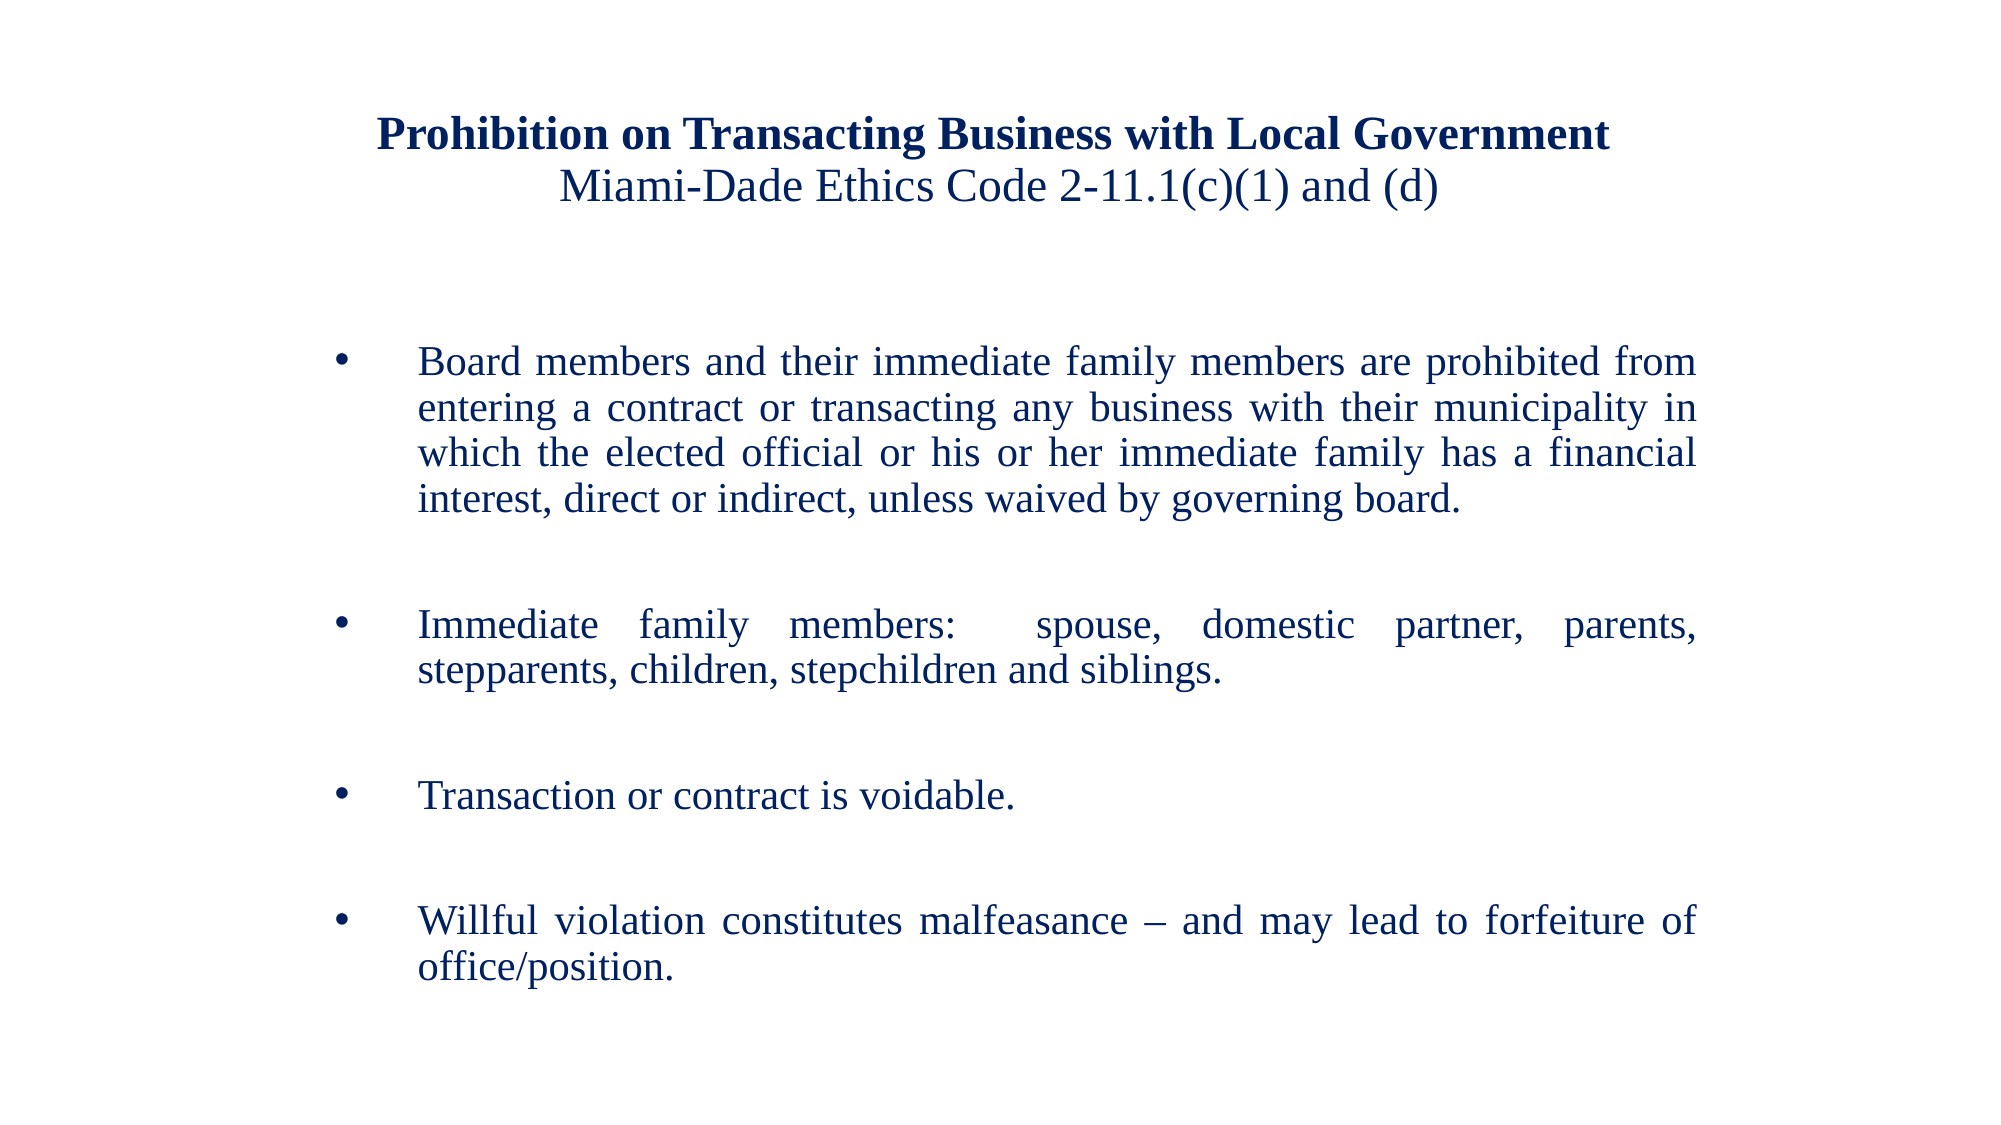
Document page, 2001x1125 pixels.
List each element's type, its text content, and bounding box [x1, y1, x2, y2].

title Prohibition on Transacting Business with Local Government Miami-Dade Ethics Code 2-11.1(c)(1) and (d) [137, 59, 1863, 278]
list Board members and their immediate family members are prohibited from entering a contract or transacting any business with their municipality in which the elected official or his or her immediate family has a financial interest, direct or indirect, unless waived by governing board. Immediate family members: spouse, domestic partner, parents, stepparents, children, stepchildren and siblings. Transaction or contract is voidable. Willful violation constitutes malfeasance – and may lead to forfeiture of office/position. [275, 275, 1713, 1038]
